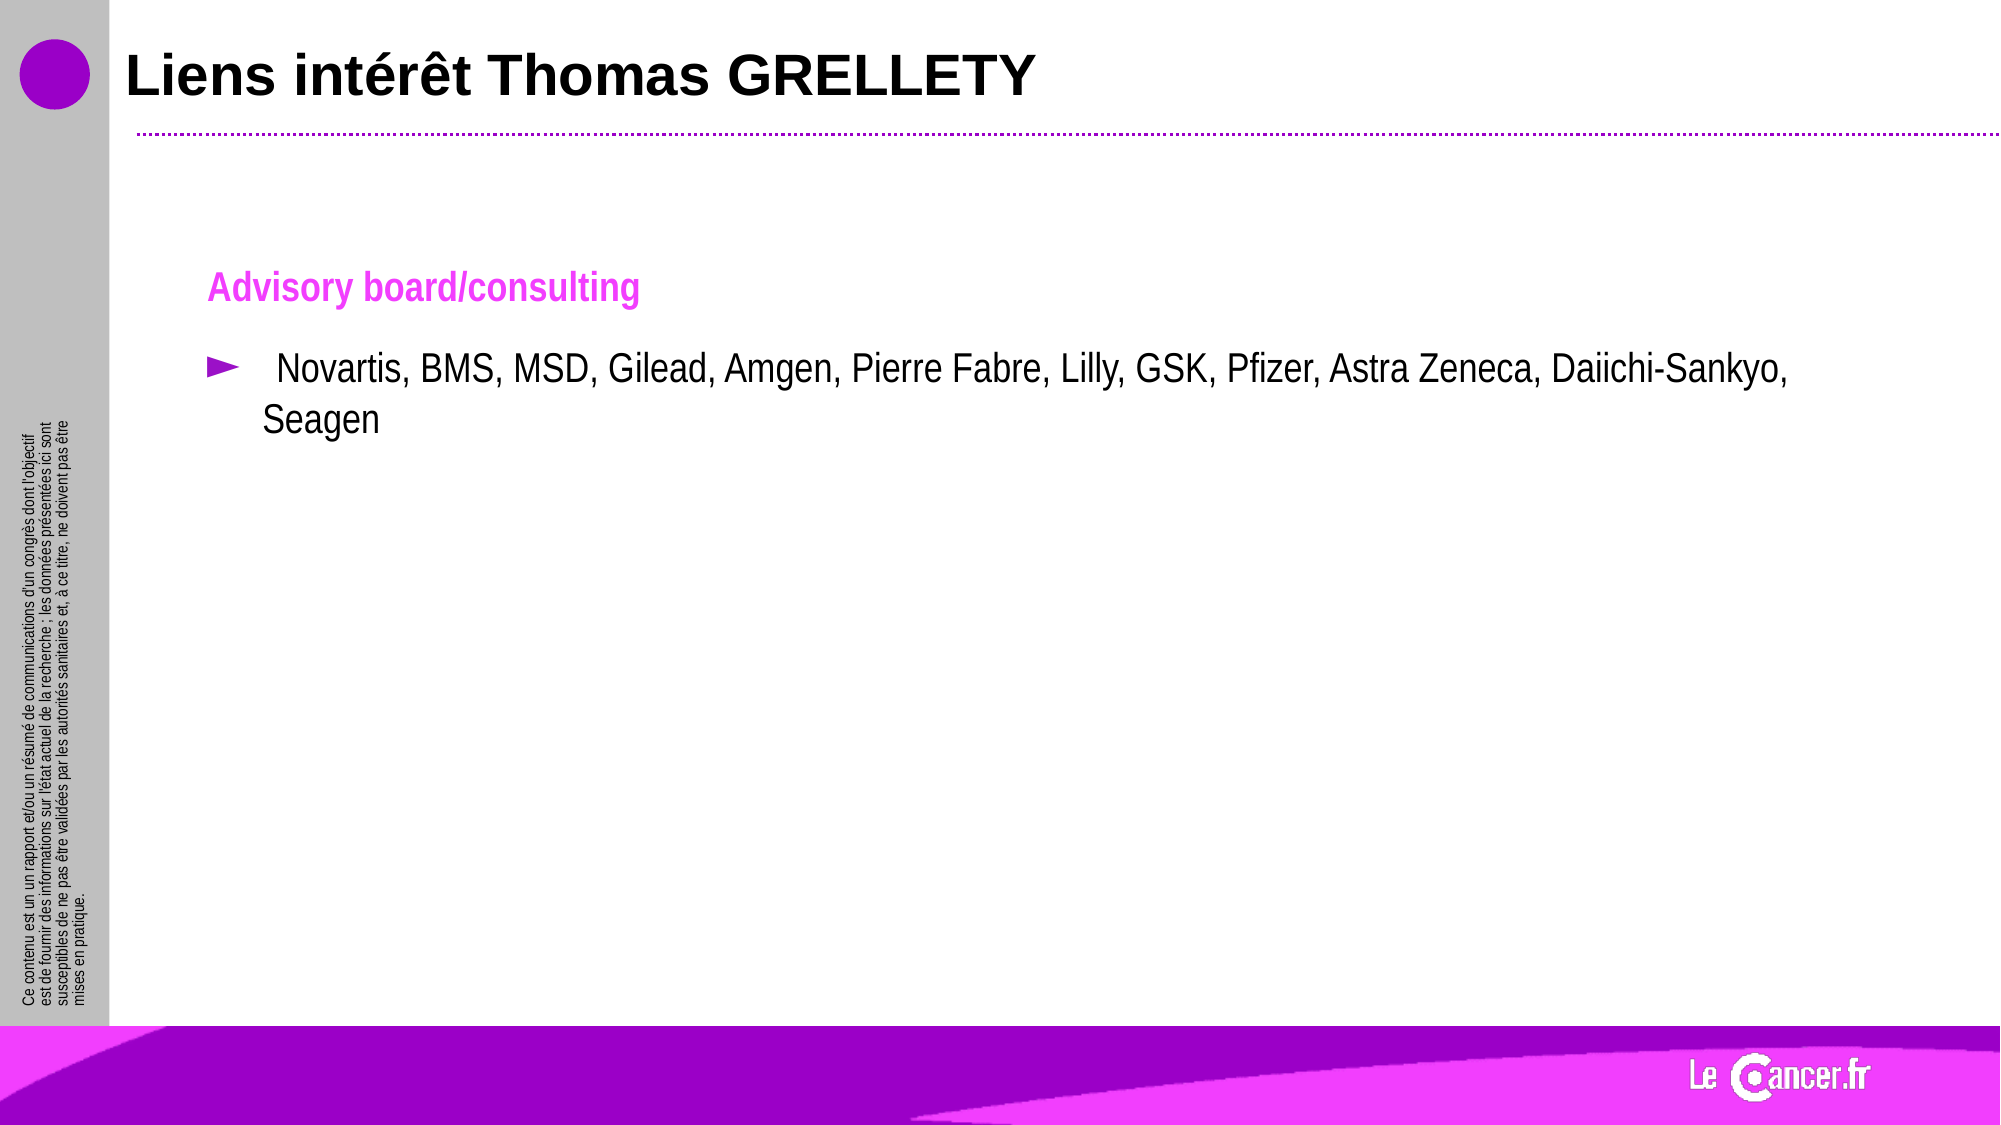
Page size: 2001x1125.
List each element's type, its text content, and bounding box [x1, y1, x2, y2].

picture [0, 1026, 2000, 1125]
title Liens intérêt Thomas GRELLETY [110, 37, 1922, 152]
list Advisory board/consulting Novartis, BMS, MSD, Gilead, Amgen, Pierre Fabre, Lilly, GSK, Pfizer, Astra Zeneca, Daiichi-Sankyo, Seagen [191, 243, 1887, 849]
